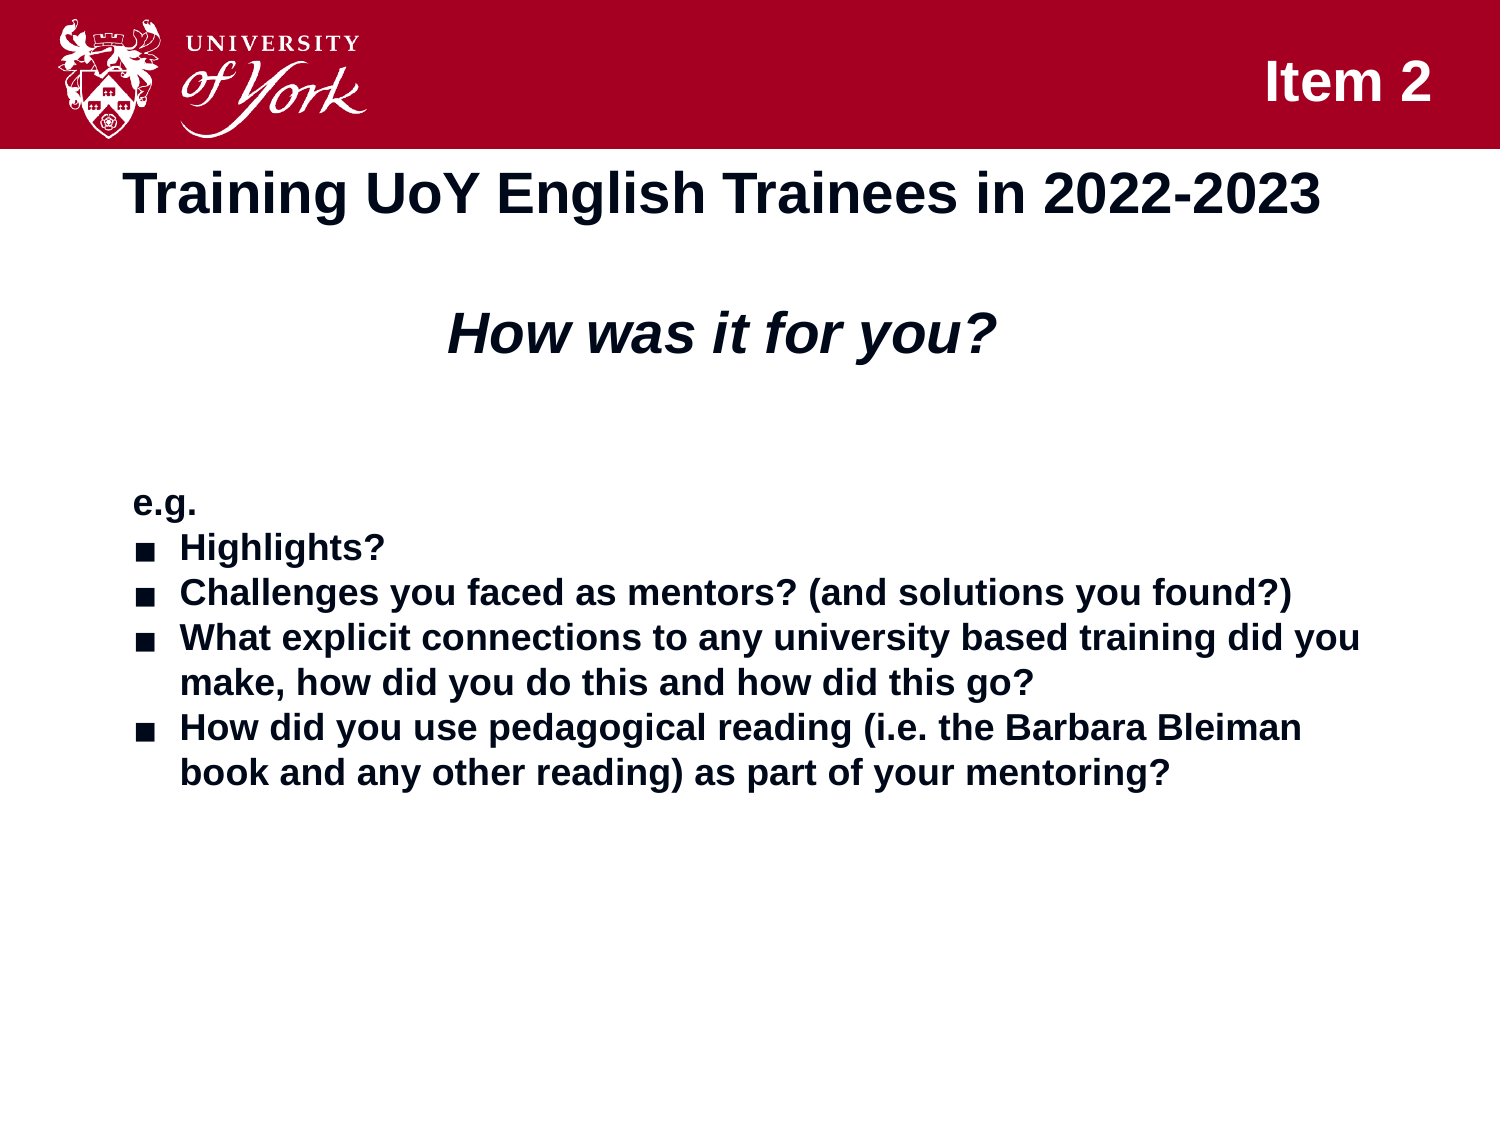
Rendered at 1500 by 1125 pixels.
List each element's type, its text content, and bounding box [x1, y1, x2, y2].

picture [41, 0, 383, 147]
text_box Training UoY English Trainees in 2022-2023 How was it for you? [17, 147, 1429, 373]
title Item 2 [1247, 0, 1465, 180]
text_box e.g. Highlights? Challenges you faced as mentors? (and solutions you found?) What explicit connections to any university based training did you make, how did you do this and how did this go? How did you use pedagogical reading (i.e. the Barbara Bleiman book and any other reading) as part of your mentoring? [117, 470, 1412, 801]
